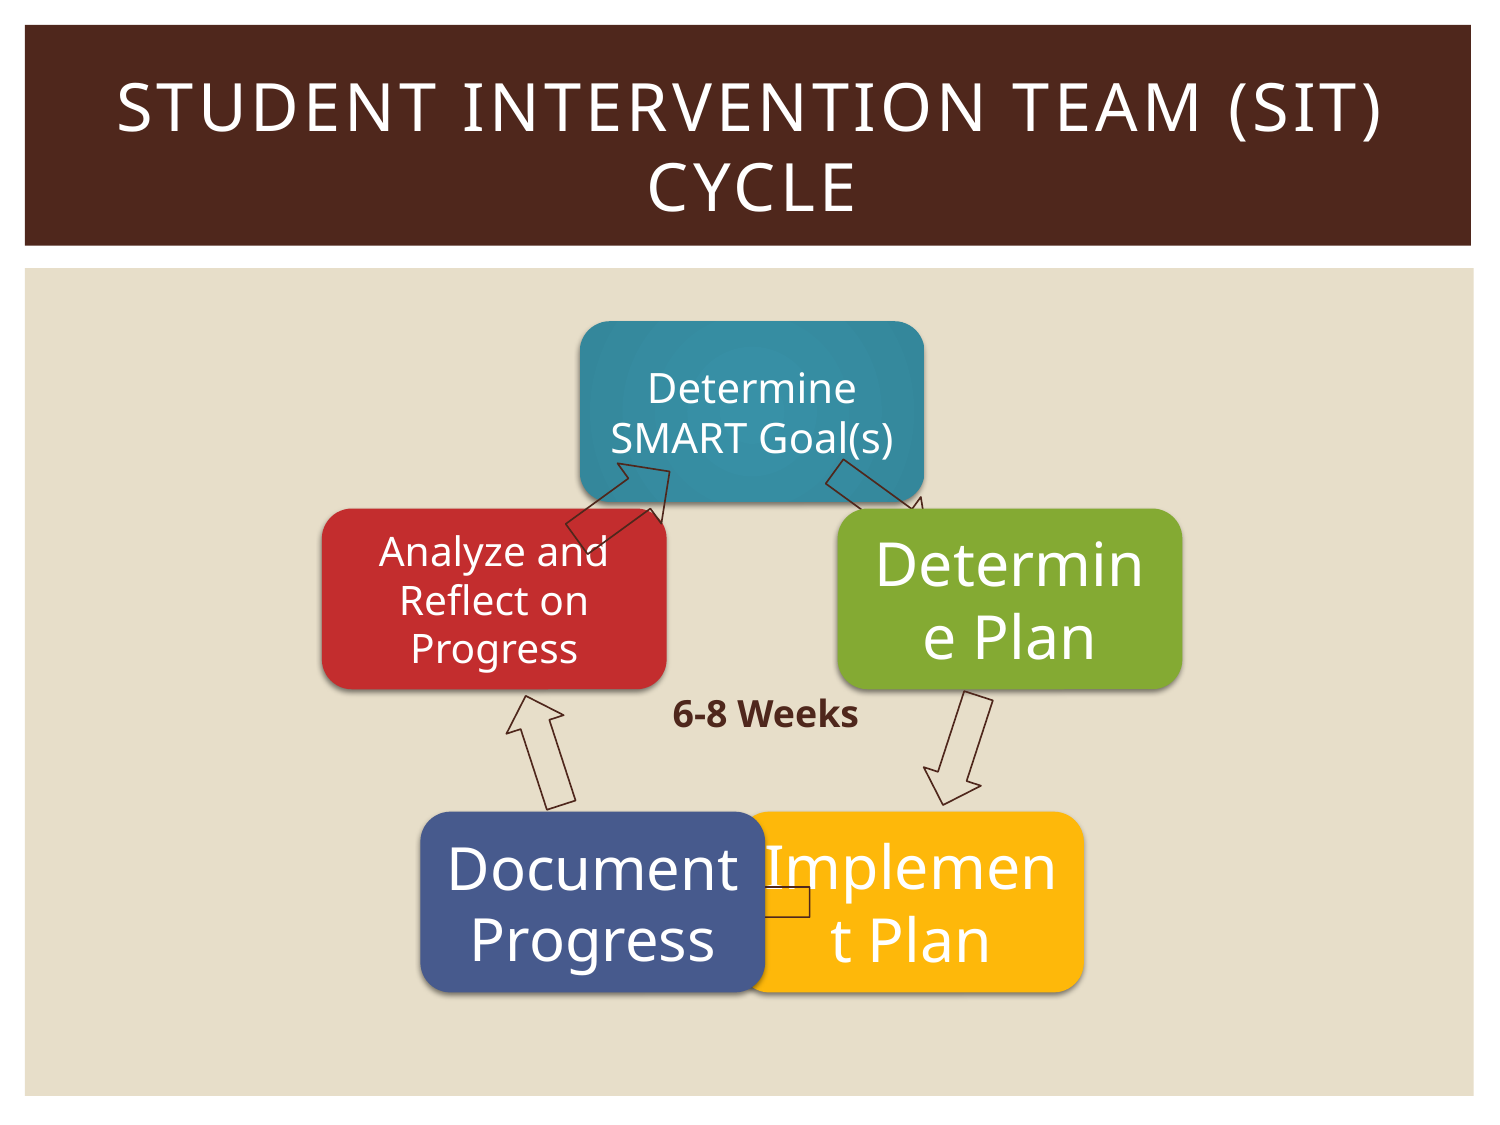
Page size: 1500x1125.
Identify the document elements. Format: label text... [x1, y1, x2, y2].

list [62, 320, 1442, 1045]
title Student Intervention Team (SIT) Cycle [32, 58, 1472, 232]
